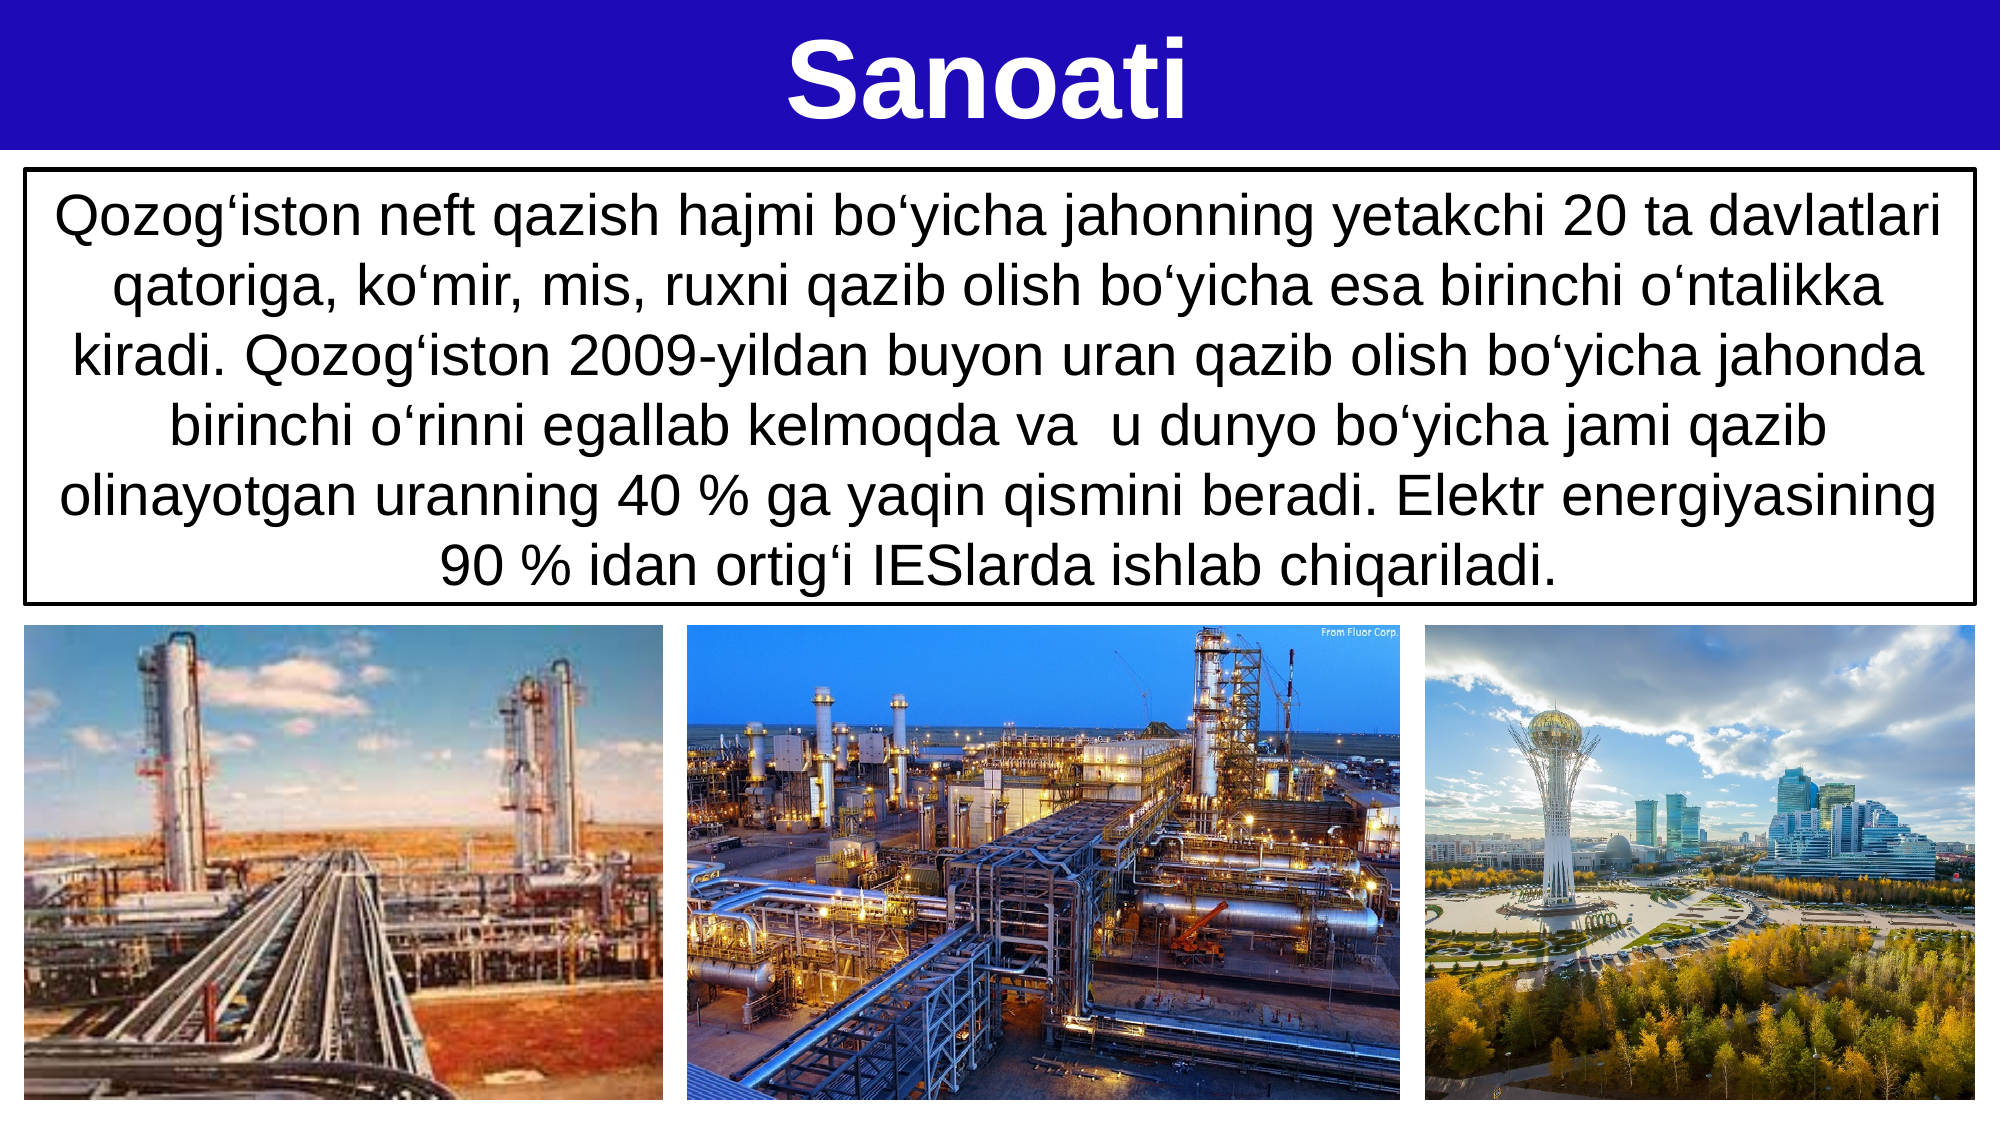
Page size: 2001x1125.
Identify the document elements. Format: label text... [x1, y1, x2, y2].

text_box Sanoati [0, 0, 2000, 150]
picture [24, 625, 663, 1101]
text_box Qozog‘iston neft qazish hajmi bo‘yicha jahonning yetakchi 20 ta davlatlari qatoriga, ko‘mir, mis, ruxni qazib olish bo‘yicha esa birinchi o‘ntalikka kiradi. Qozog‘iston 2009-yildan buyon uran qazib olish bo‘yicha jahonda birinchi o‘rinni egallab kelmoqda va u dunyo bo‘yicha jami qazib olinayotgan uranning 40 % ga yaqin qismini beradi. Elektr energiyasining 90 % idan ortig‘i IESlarda ishlab chiqariladi. [23, 167, 1977, 606]
picture [687, 625, 1401, 1100]
picture [1424, 625, 1976, 1100]
